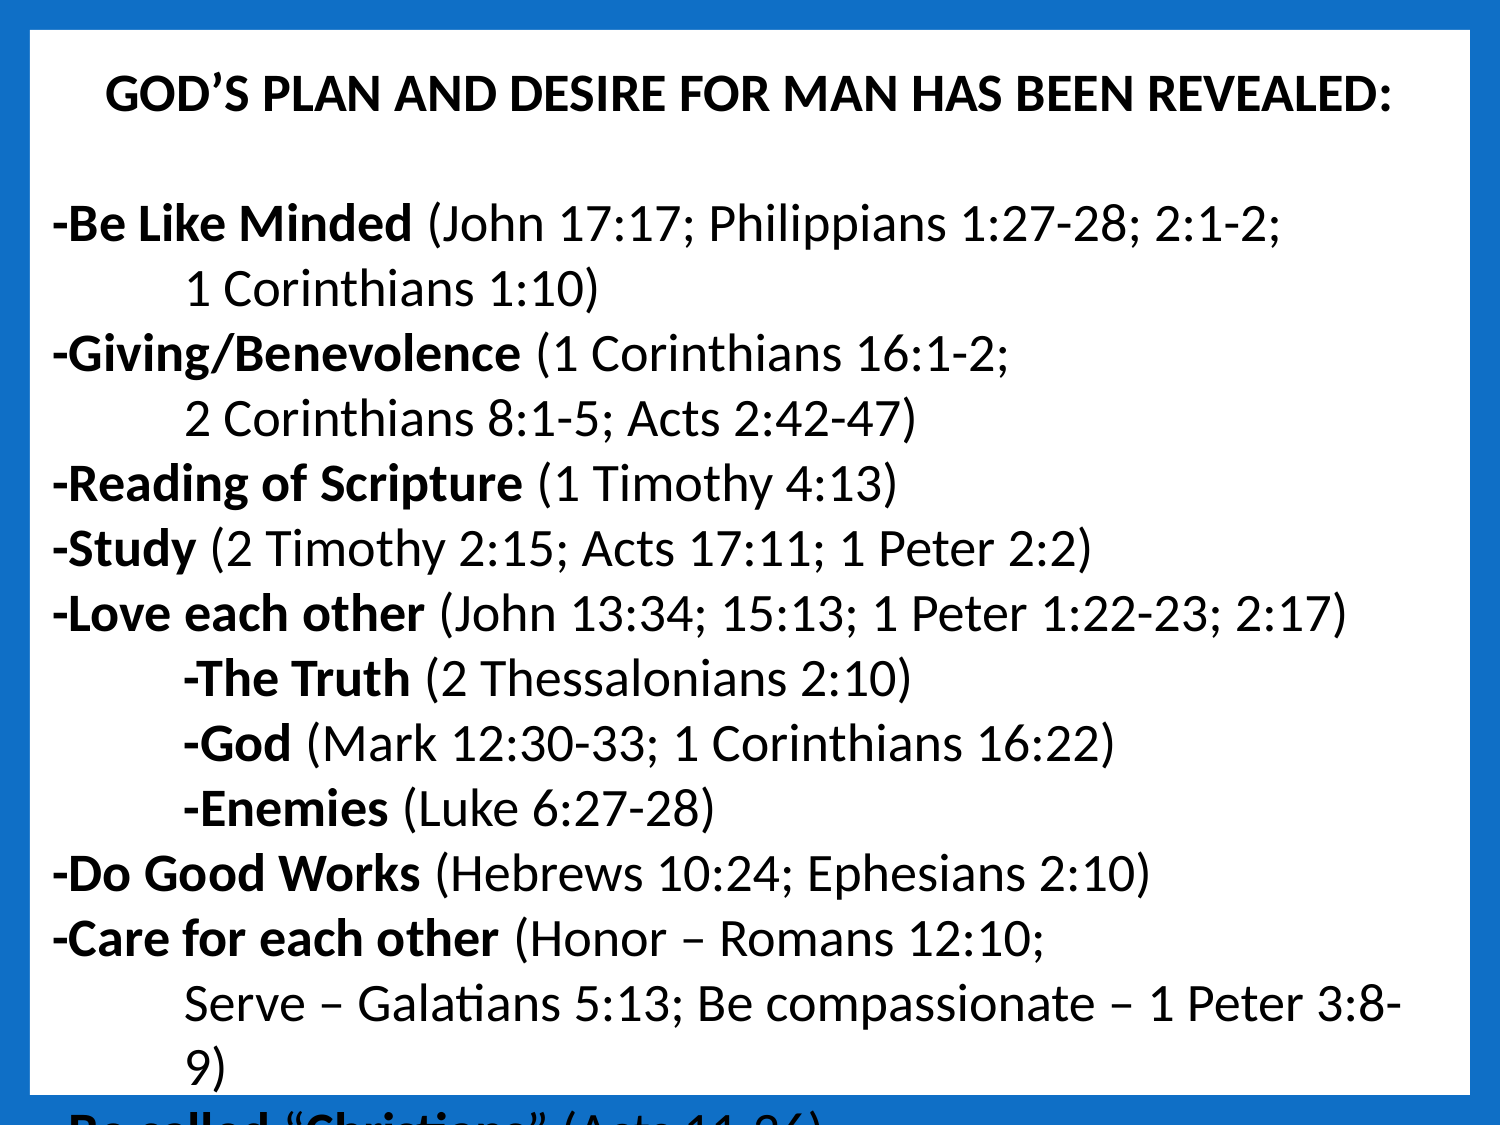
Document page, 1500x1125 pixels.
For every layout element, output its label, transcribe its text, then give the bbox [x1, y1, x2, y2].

text_box GOD’S PLAN AND DESIRE FOR MAN HAS BEEN REVEALED: -Be Like Minded (John 17:17; Philippians 1:27-28; 2:1-2; 1 Corinthians 1:10) -Giving/Benevolence (1 Corinthians 16:1-2; 2 Corinthians 8:1-5; Acts 2:42-47) -Reading of Scripture (1 Timothy 4:13) -Study (2 Timothy 2:15; Acts 17:11; 1 Peter 2:2) -Love each other (John 13:34; 15:13; 1 Peter 1:22-23; 2:17) -The Truth (2 Thessalonians 2:10) -God (Mark 12:30-33; 1 Corinthians 16:22) -Enemies (Luke 6:27-28) -Do Good Works (Hebrews 10:24; Ephesians 2:10) -Care for each other (Honor – Romans 12:10; Serve – Galatians 5:13; Be compassionate – 1 Peter 3:8-9) -Be called “Christians” (Acts 11:26) [37, 49, 1463, 1125]
